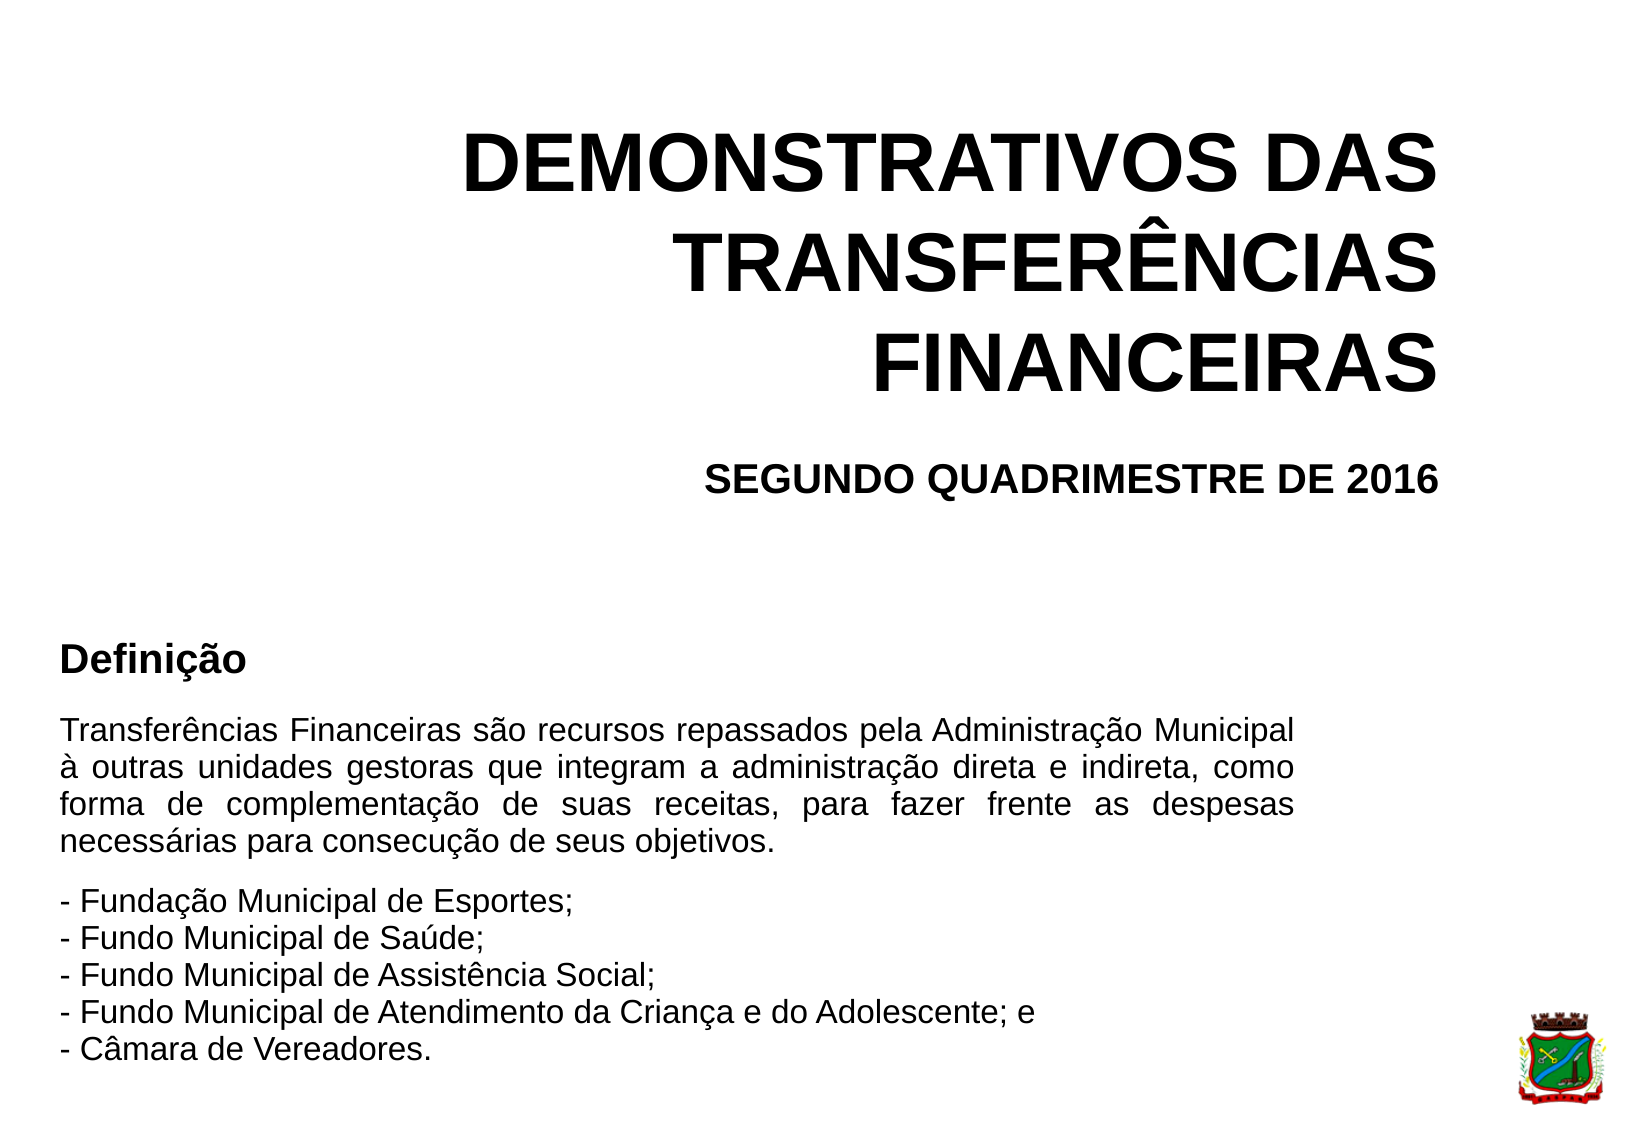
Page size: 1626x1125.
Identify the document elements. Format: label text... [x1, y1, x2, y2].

text_box SEGUNDO QUADRIMESTRE DE 2016 [134, 424, 1455, 530]
title Demonstrativos das Transferências Financeiras [134, 93, 1455, 424]
text_box Definição [44, 624, 544, 740]
table_header Transferências Financeiras são recursos repassados pela Administração Municipal à outras unidades gestoras que integram a administração direta e indireta, como forma de complementação de suas receitas, para fazer frente as despesas necessárias para consecução de seus objetivos. - Fundação Municipal de Esportes; - Fundo Municipal de Saúde; - Fundo Municipal de Assistência Social; - Fundo Municipal de Atendimento da Criança e do Adolescente; e - Câmara de Vereadores. [45, 690, 1311, 1089]
picture [1516, 1011, 1610, 1107]
